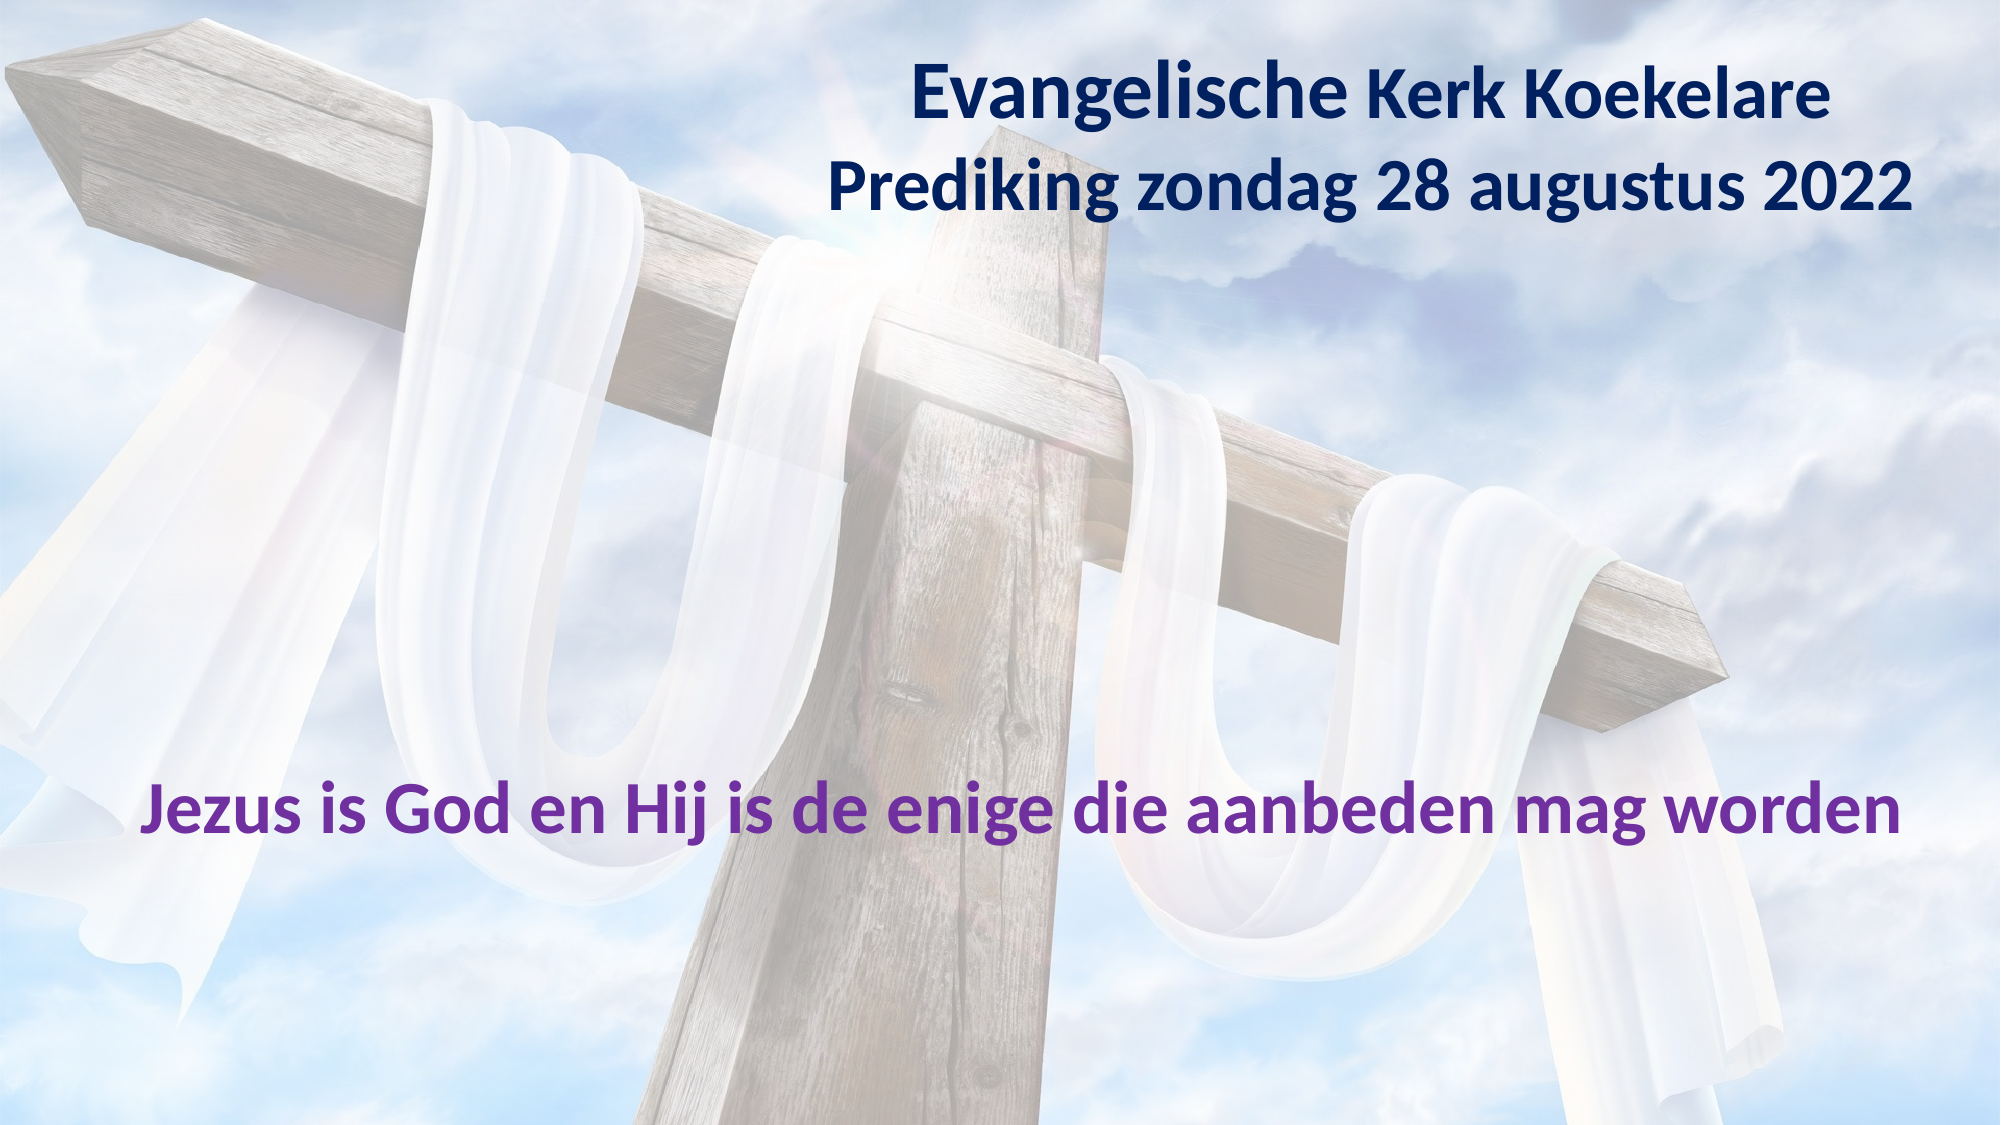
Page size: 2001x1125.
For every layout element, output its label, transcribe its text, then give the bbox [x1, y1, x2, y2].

text_box Jezus is God en Hij is de enige die aanbeden mag worden [110, 750, 1935, 856]
text_box Evangelische Kerk Koekelare Prediking zondag 28 augustus 2022 [743, 28, 2000, 233]
